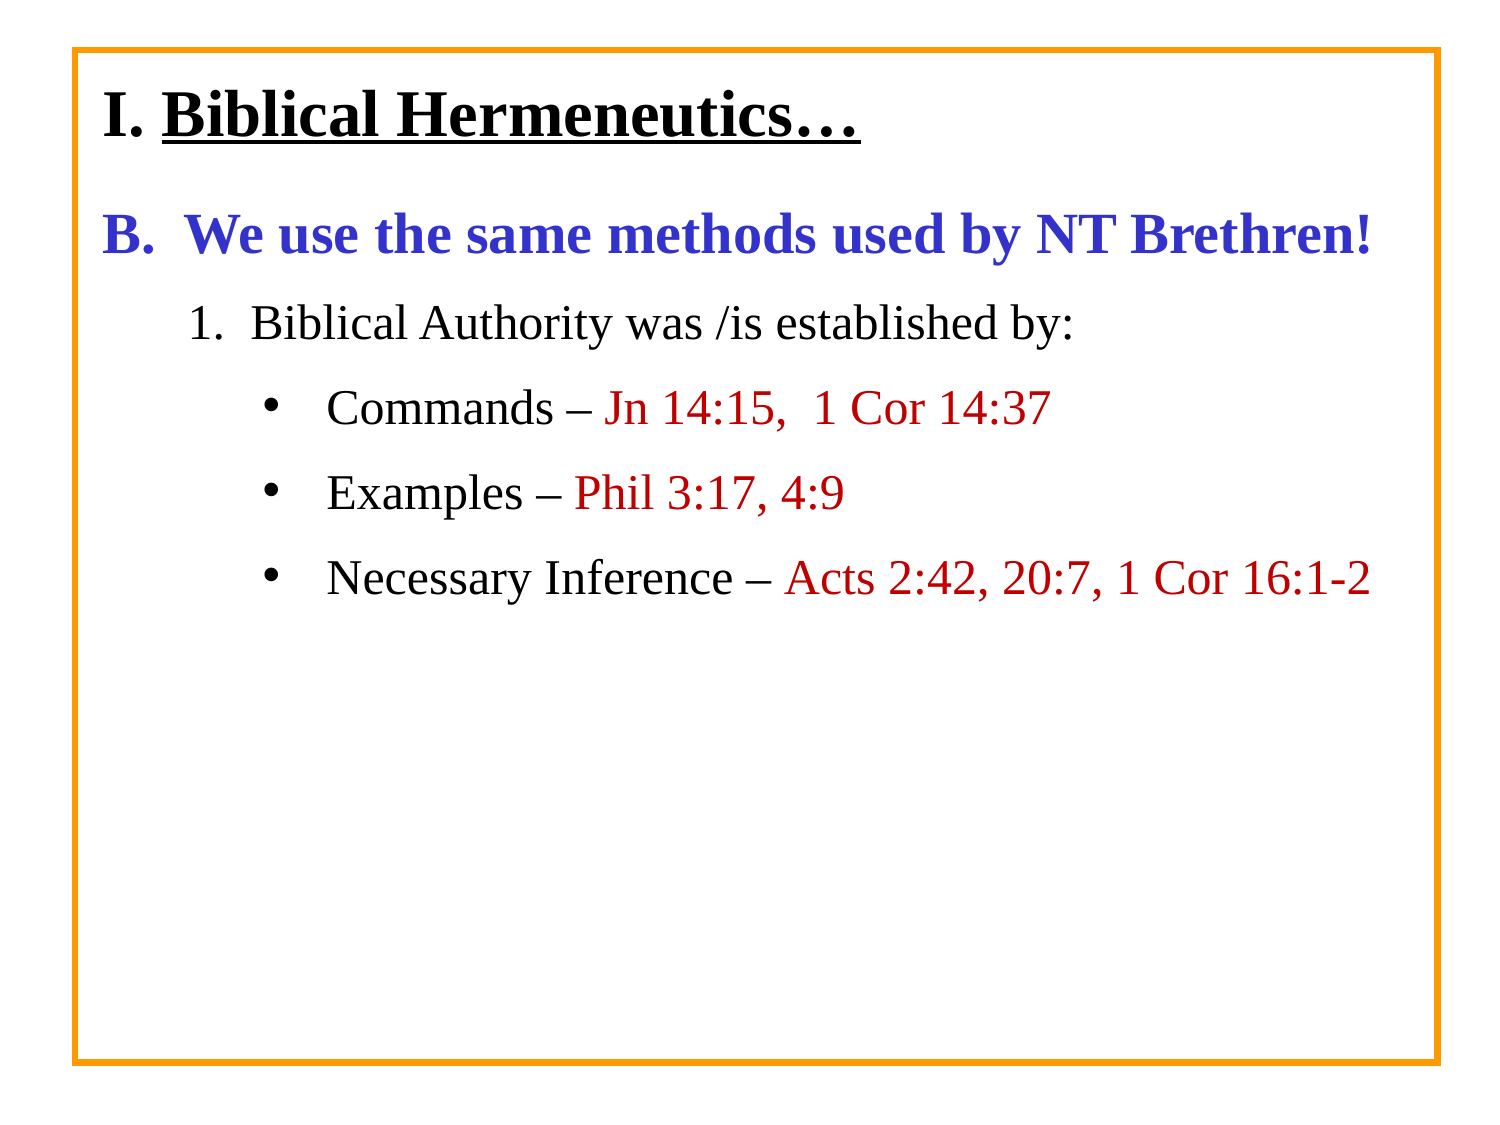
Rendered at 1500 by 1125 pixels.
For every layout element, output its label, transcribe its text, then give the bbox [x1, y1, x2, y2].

text_box I. Biblical Hermeneutics… B. We use the same methods used by NT Brethren! 1. Biblical Authority was /is established by: Commands – Jn 14:15, 1 Cor 14:37 Examples – Phil 3:17, 4:9 Necessary Inference – Acts 2:42, 20:7, 1 Cor 16:1-2 [87, 62, 1425, 657]
text_box [74, 50, 1438, 1063]
